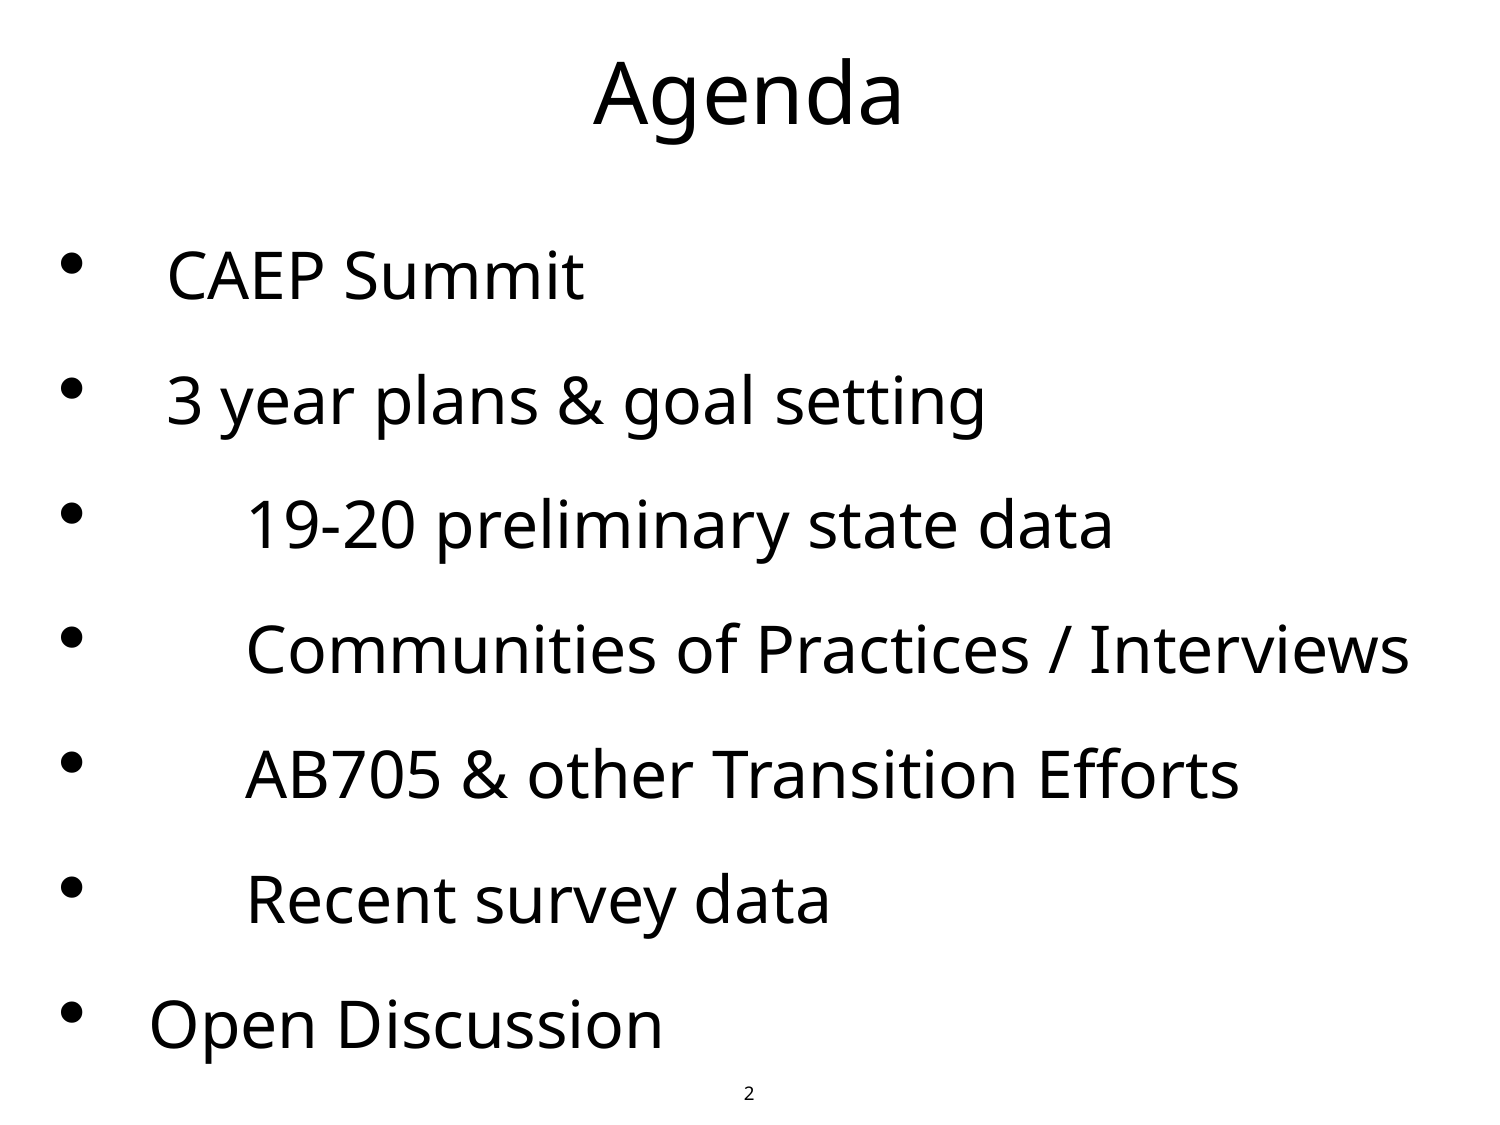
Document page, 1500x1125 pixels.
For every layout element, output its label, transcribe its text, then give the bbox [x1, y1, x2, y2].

list CAEP Summit 3 year plans & goal setting 19-20 preliminary state data Communities of Practices / Interviews AB705 & other Transition Efforts Recent survey data Open Discussion [49, 224, 1463, 1074]
slide_number 2 [735, 1072, 777, 1113]
title Agenda [103, 28, 1397, 151]
